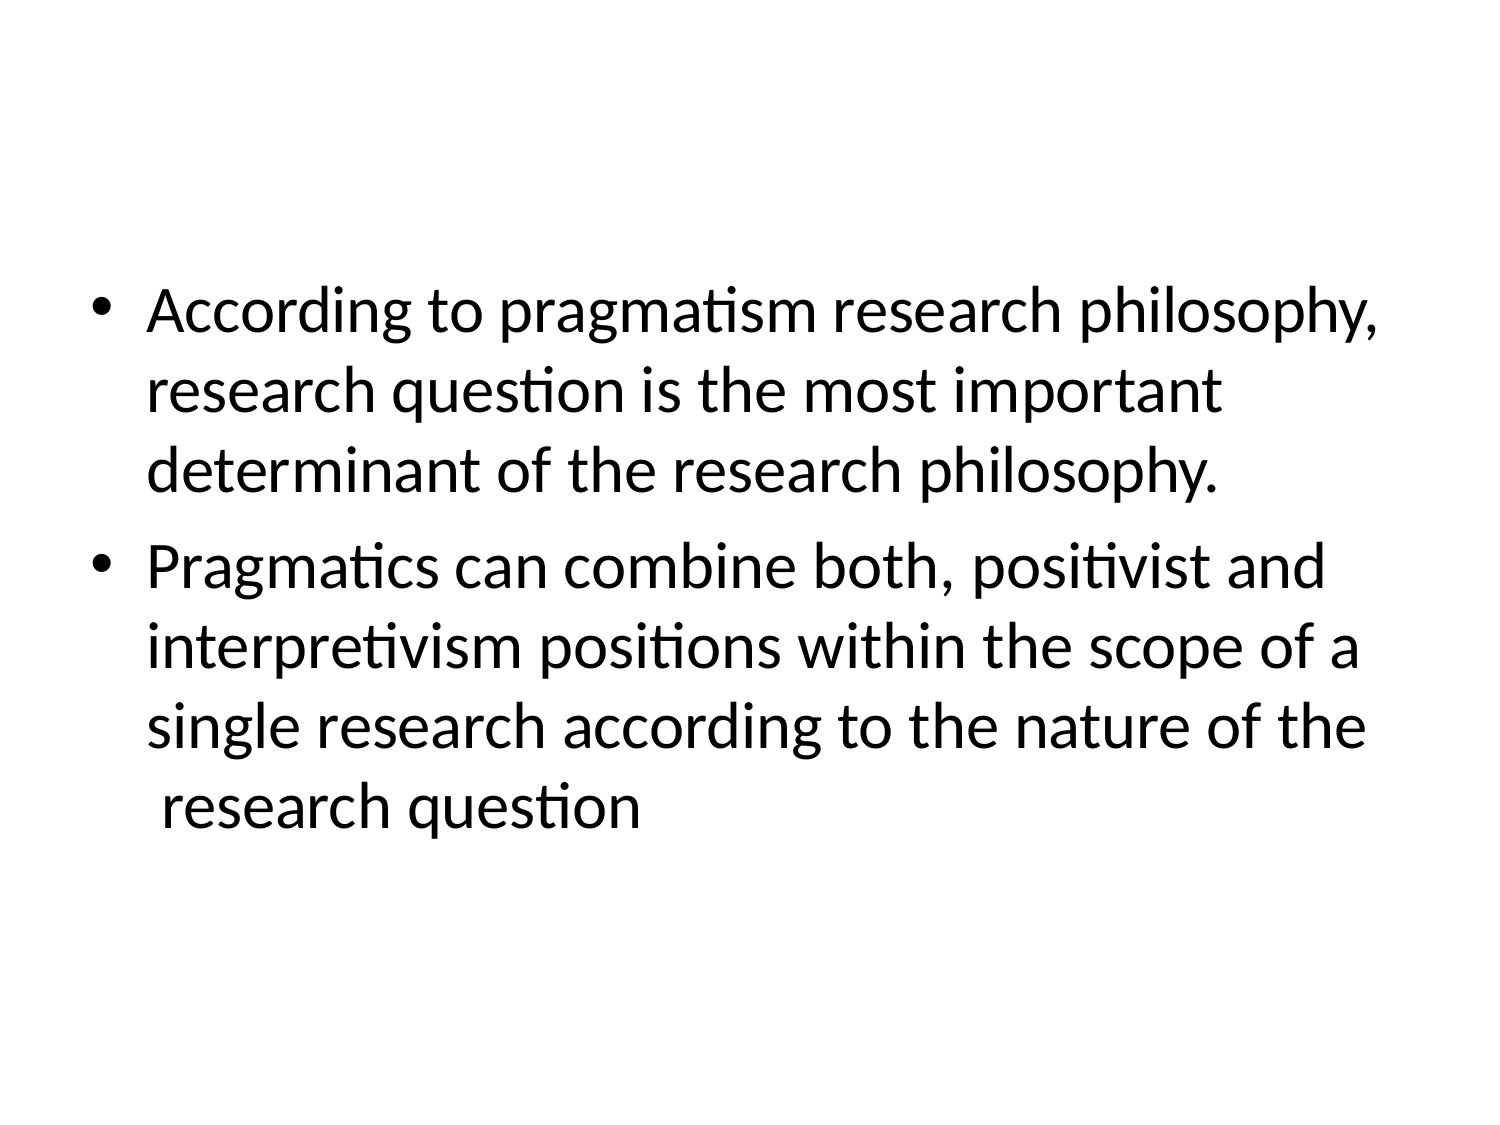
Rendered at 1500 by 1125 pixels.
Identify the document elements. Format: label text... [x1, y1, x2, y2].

text_box According to pragmatism research philosophy, research question is the most important determinant of the research philosophy. Pragmatics can combine both, positivist and interpretivism positions within the scope of a single research according to the nature of the research question [87, 263, 1399, 842]
